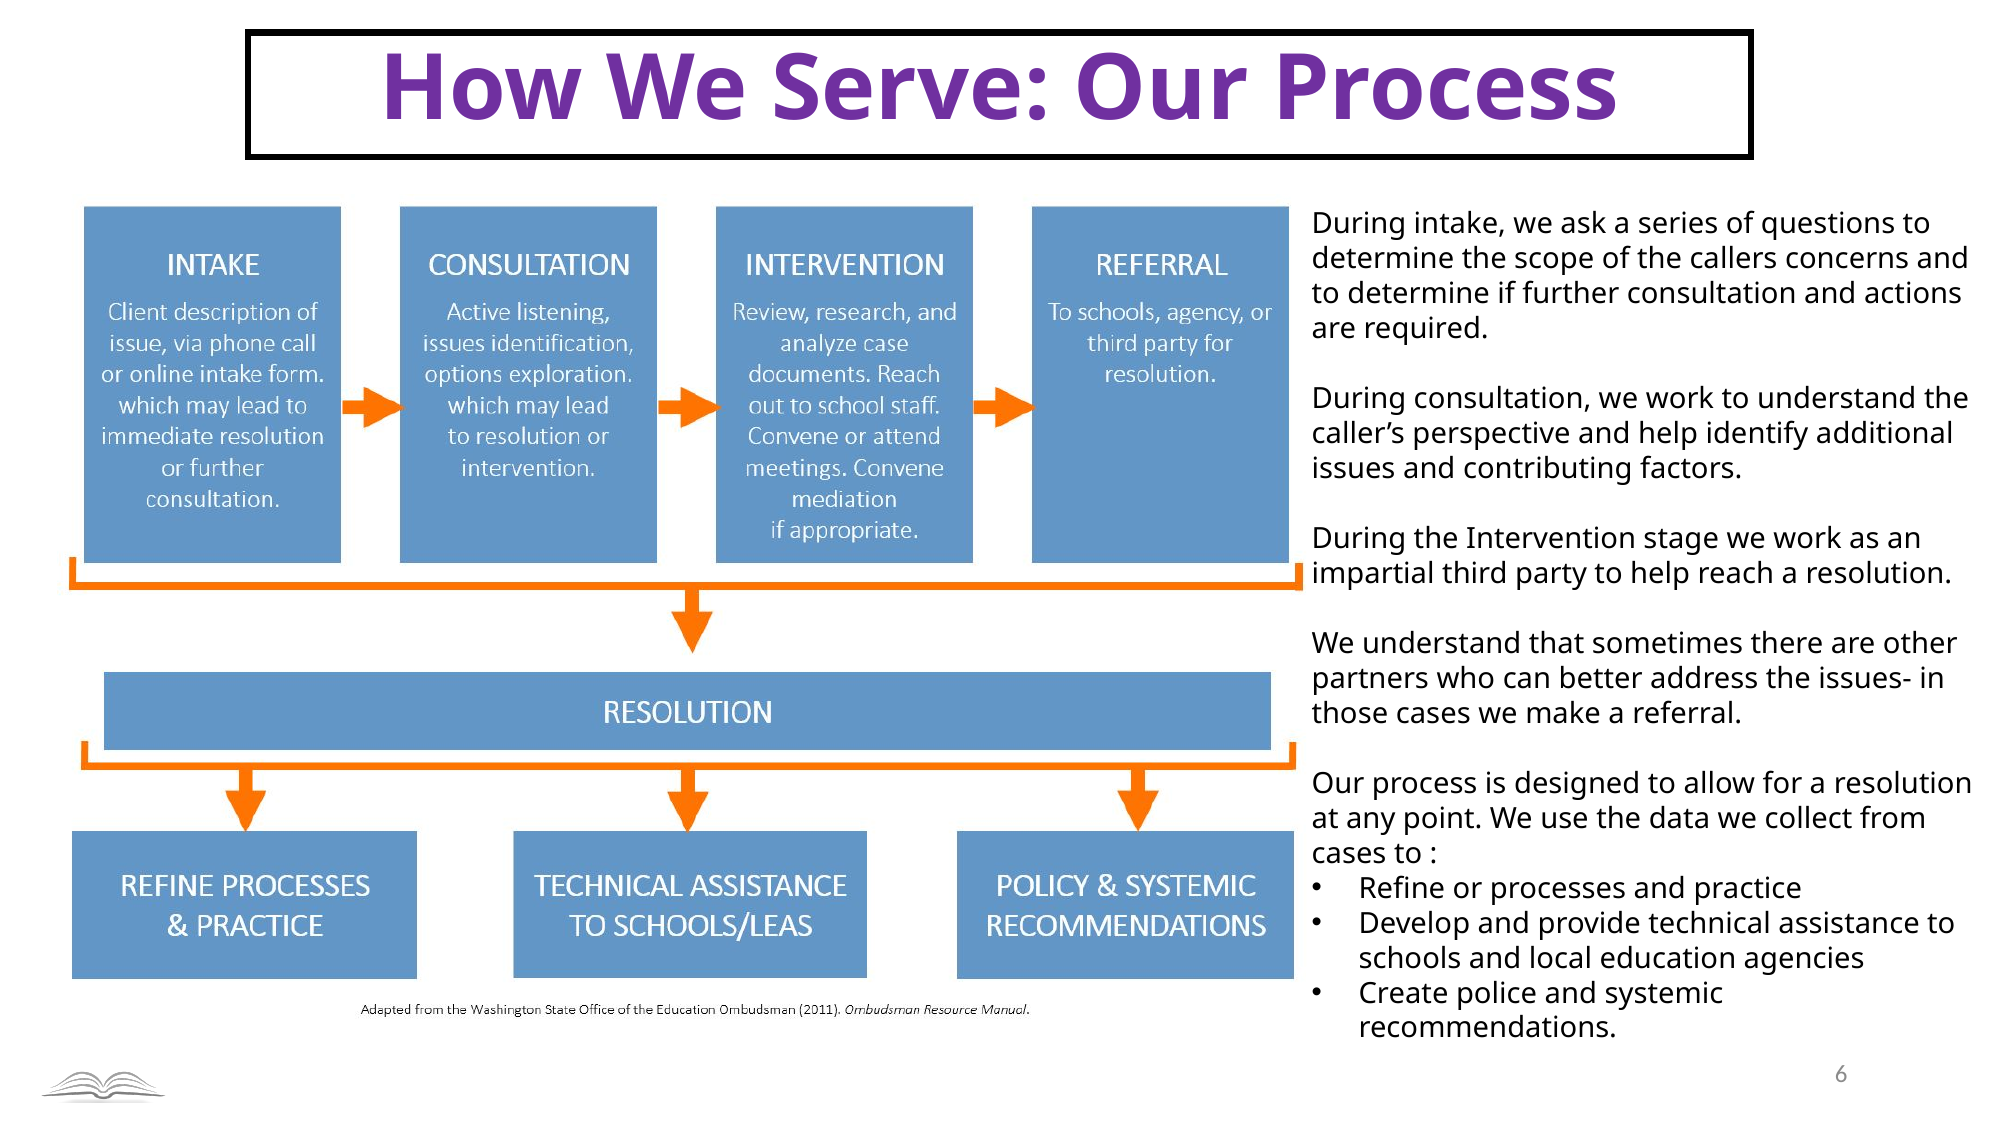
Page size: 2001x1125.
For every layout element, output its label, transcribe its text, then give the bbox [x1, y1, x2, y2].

text_box How We Serve: Our Process [267, 37, 1732, 142]
picture [57, 194, 1308, 1021]
text_box [247, 17, 1752, 161]
slide_number 6 [1412, 1052, 1863, 1103]
picture [19, 1068, 192, 1103]
text_box During intake, we ask a series of questions to determine the scope of the callers concerns and to determine if further consultation and actions are required. During consultation, we work to understand the caller’s perspective and help identify additional issues and contributing factors. During the Intervention stage we work as an impartial third party to help reach a resolution. We understand that sometimes there are other partners who can better address the issues- in those cases we make a referral. Our process is designed to allow for a resolution at any point. We use the data we collect from cases to : Refine or processes and practice Develop and provide technical assistance to schools and local education agencies Create police and systemic recommendations. [1296, 197, 2000, 1052]
